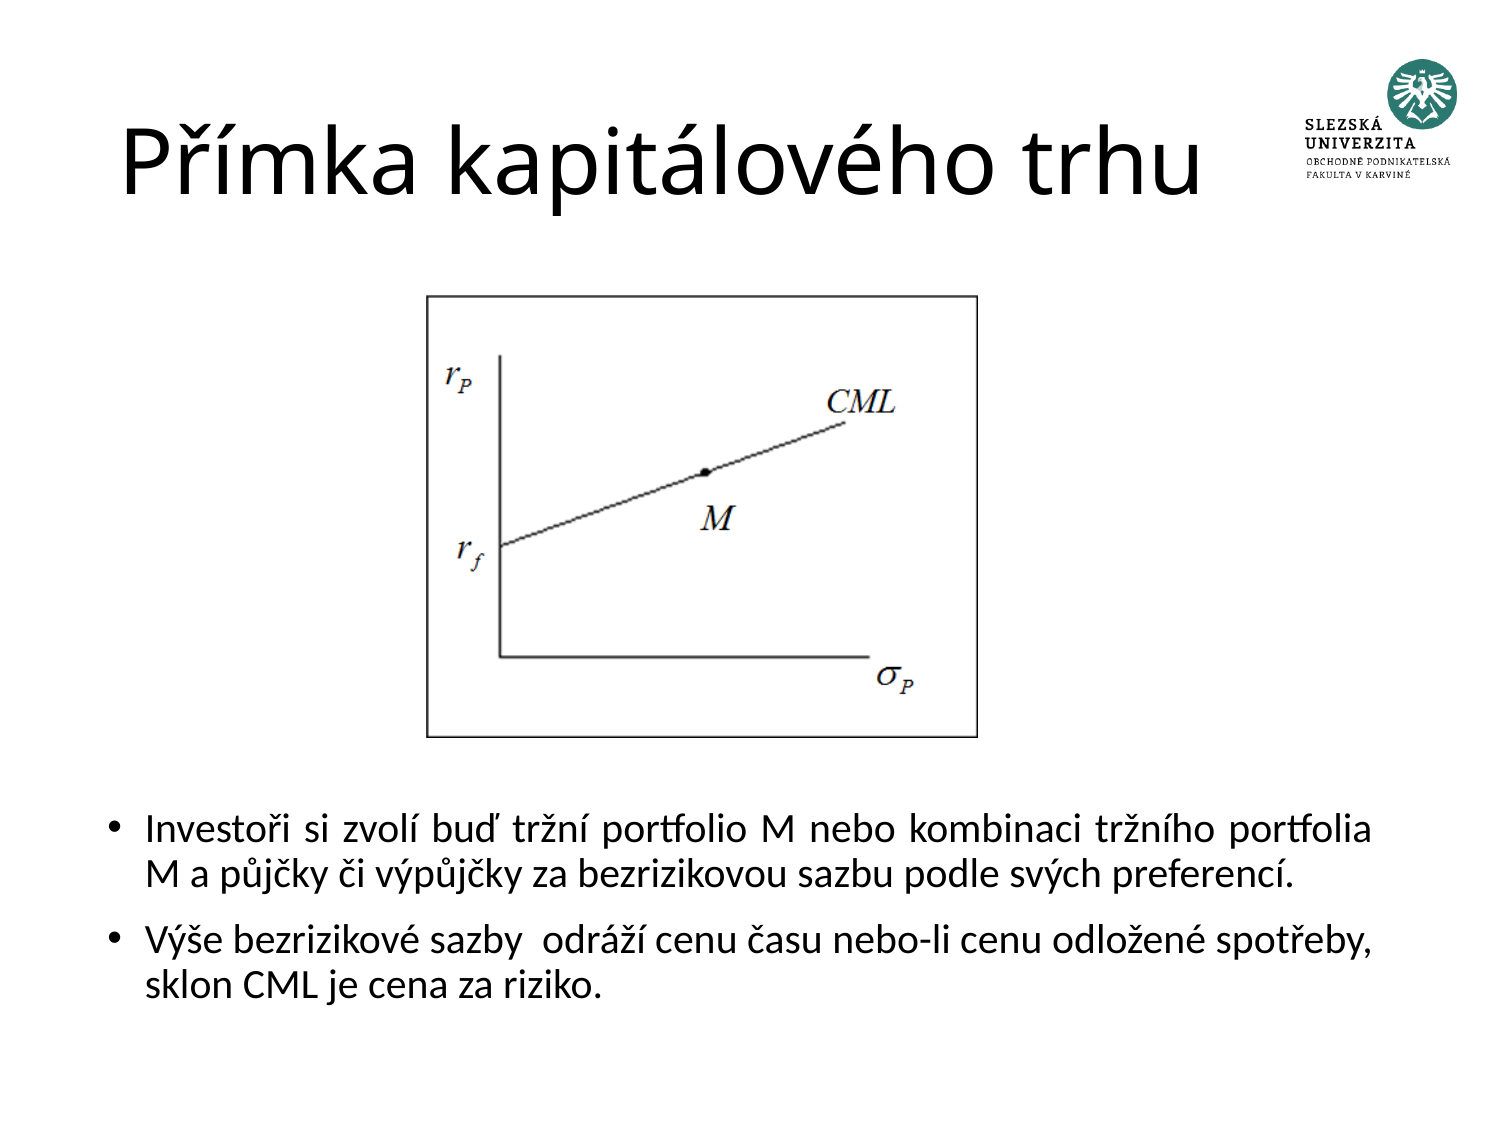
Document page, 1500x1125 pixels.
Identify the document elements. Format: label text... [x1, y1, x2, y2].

title Přímka kapitálového trhu [103, 59, 1278, 270]
picture [425, 294, 978, 738]
picture [1305, 59, 1457, 178]
list Investoři si zvolí buď tržní portfolio M nebo kombinaci tržního portfolia M a půjčky či výpůjčky za bezrizikovou sazbu podle svých preferencí. Výše bezrizikové sazby odráží cenu času nebo-li cenu odložené spotřeby, sklon CML je cena za riziko. [92, 799, 1389, 1036]
